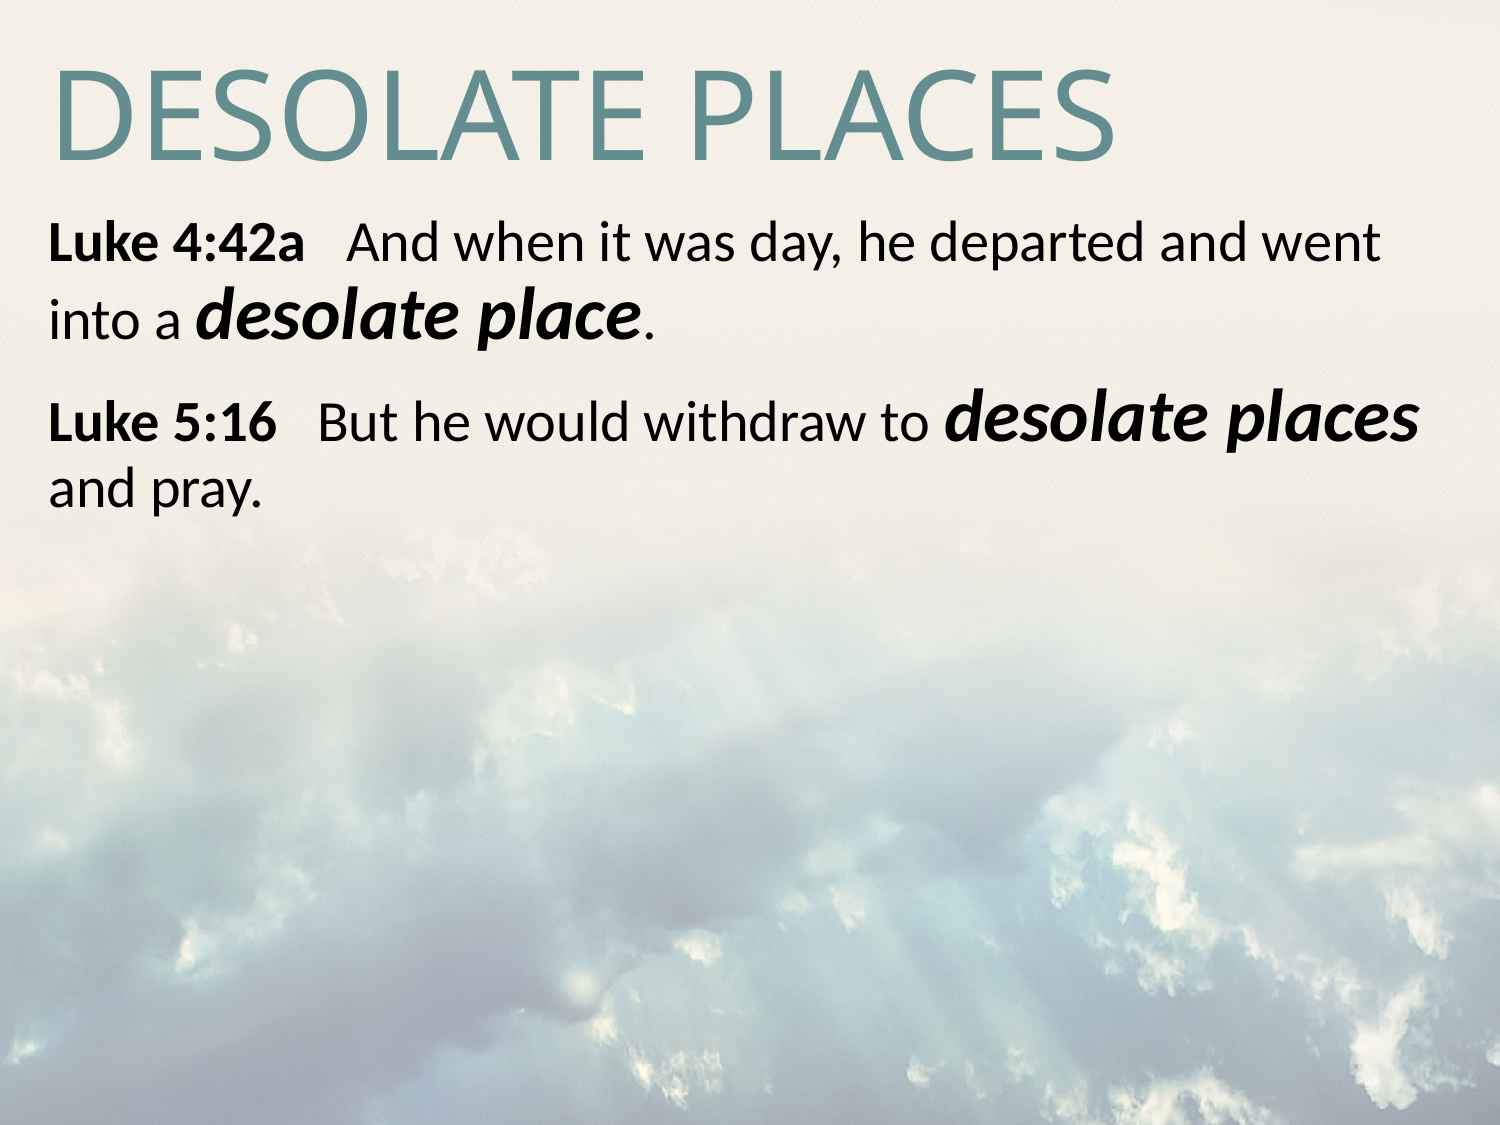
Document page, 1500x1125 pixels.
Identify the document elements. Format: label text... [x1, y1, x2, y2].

picture [0, 0, 1500, 1125]
list Luke 4:42a And when it was day, he departed and went into a desolate place. Luke 5:16 But he would withdraw to desolate places and pray. [33, 204, 1479, 1056]
title Desolate places [33, 10, 1482, 229]
